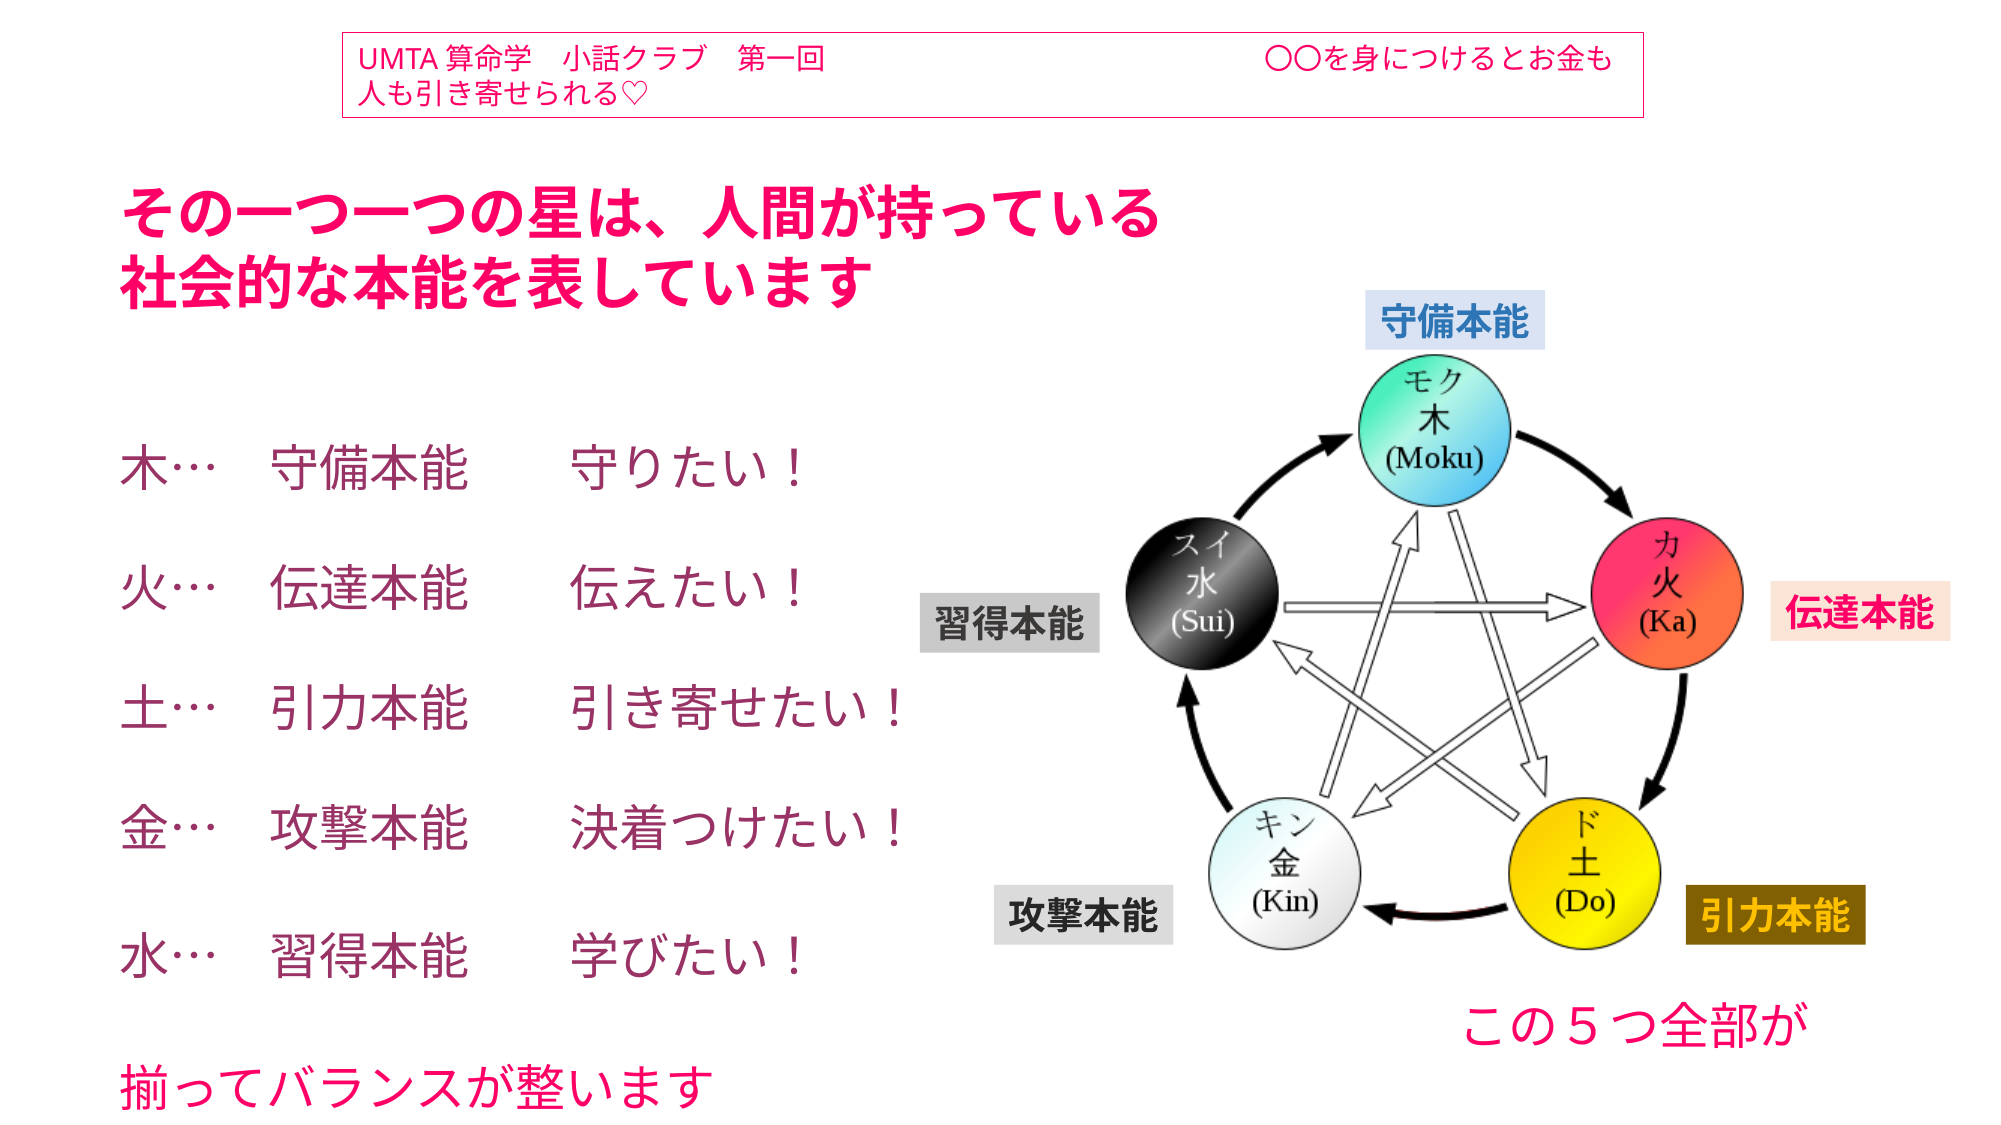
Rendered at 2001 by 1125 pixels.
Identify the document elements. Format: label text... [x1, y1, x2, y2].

text_box 守備本能 [1365, 290, 1546, 344]
text_box 伝達本能 [1770, 581, 1951, 641]
title [47, 145, 2000, 1043]
text_box その一つ一つの星は、人間が持っている 社会的な本能を表しています 木… 守備本能 守りたい！ 火… 伝達本能 伝えたい！ 土… 引力本能 引き寄せたい！ 金… 攻撃本能 決着つけたい！ 水… 習得本能 学びたい！ この５つ全部が揃ってバランスが整います [104, 169, 1916, 1125]
text_box 引力本能 [1750, 884, 1866, 945]
text_box 習得本能 [919, 592, 1100, 653]
text_box UMTA算命学 小話クラブ 第一回 〇〇を身につけるとお金も人も引き寄せられる♡ [342, 32, 1643, 118]
picture [1120, 344, 1750, 963]
text_box 攻撃本能 [993, 884, 1120, 945]
